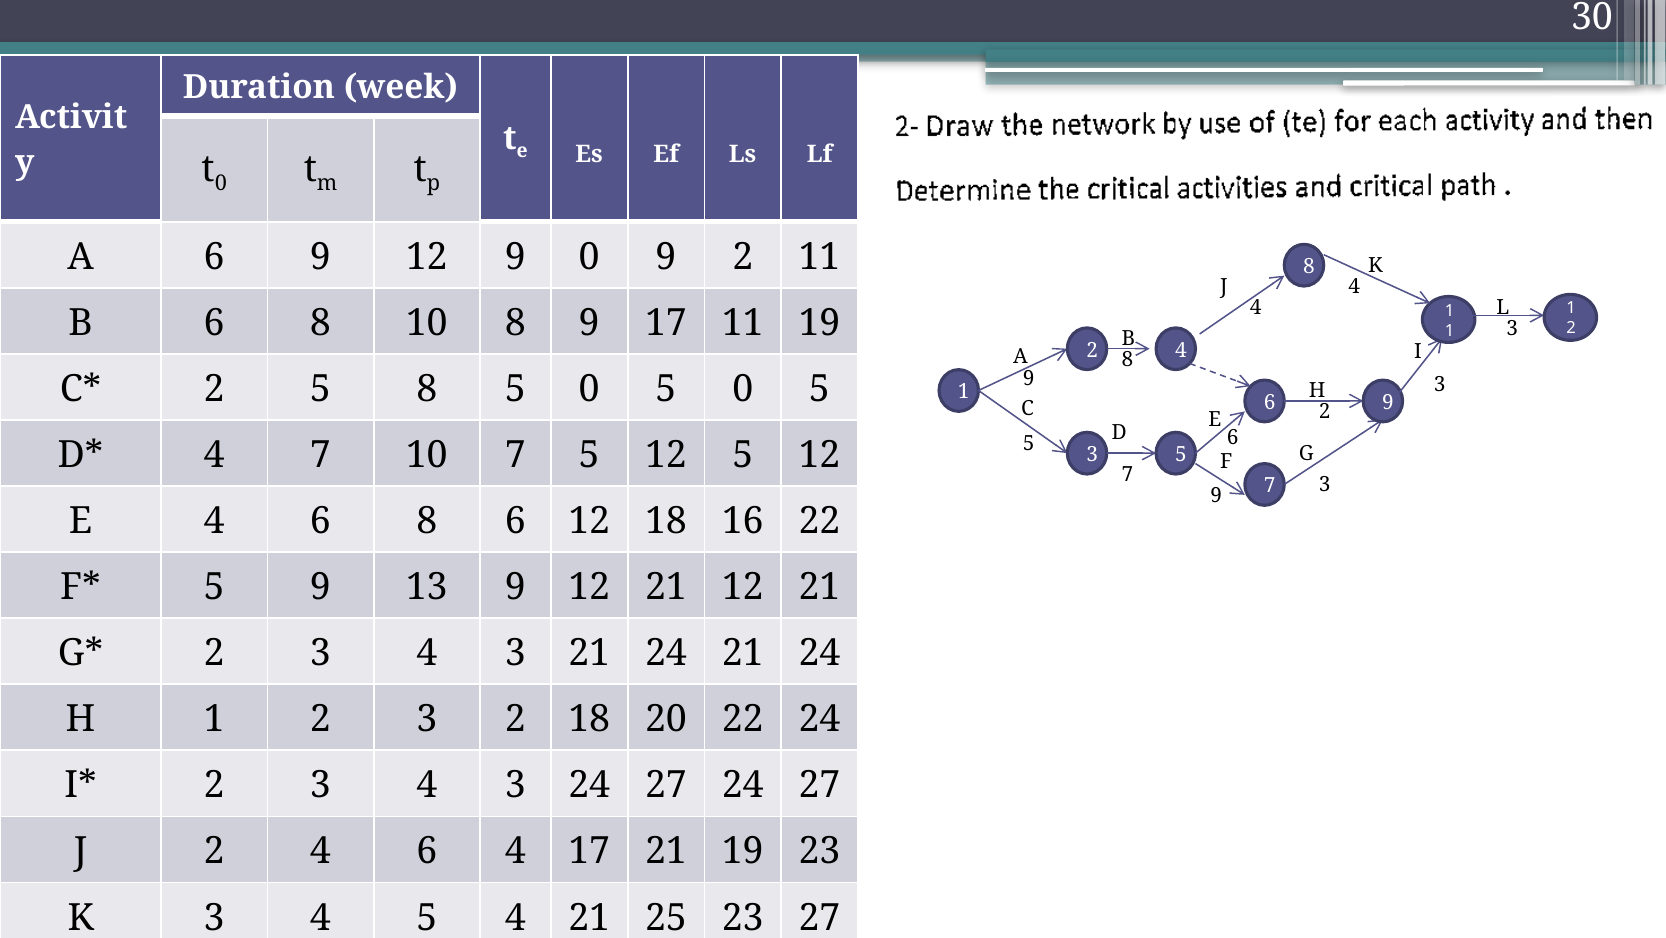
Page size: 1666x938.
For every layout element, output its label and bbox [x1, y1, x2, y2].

table_cell [268, 685, 373, 749]
table_cell [552, 487, 627, 551]
table_cell [629, 619, 704, 683]
table_cell [1, 817, 160, 882]
table_cell [481, 817, 550, 882]
table_cell [552, 685, 627, 749]
table_cell [375, 817, 479, 882]
table_cell [481, 883, 550, 938]
table_cell [268, 883, 373, 938]
table_cell [782, 224, 857, 287]
table_cell [268, 817, 373, 882]
slide_number [1489, 0, 1628, 51]
table_header [1, 56, 160, 219]
table_cell [782, 355, 857, 419]
table_cell [552, 751, 627, 816]
table_cell [1, 553, 160, 617]
table_cell [268, 223, 373, 287]
table_cell [375, 487, 479, 551]
table_cell [375, 619, 479, 683]
table_cell [375, 119, 479, 221]
table_cell [552, 289, 627, 353]
table_cell [481, 487, 550, 551]
table_cell [629, 421, 704, 485]
table_cell [481, 751, 550, 816]
table_cell [1, 224, 160, 287]
table_cell [629, 224, 704, 287]
table_cell [705, 619, 780, 683]
table_cell [1, 355, 160, 419]
table_cell [268, 355, 373, 419]
table_cell [782, 289, 857, 353]
table_cell [705, 289, 780, 353]
table_cell [552, 553, 627, 617]
table_cell [629, 289, 704, 353]
table_cell [162, 751, 267, 816]
table_cell [162, 289, 267, 353]
table_cell [162, 553, 267, 617]
table_cell [782, 685, 857, 749]
table_cell [162, 119, 267, 221]
table_cell [162, 355, 267, 419]
table_cell [552, 817, 627, 882]
table_cell [629, 553, 704, 617]
table_cell [375, 421, 479, 485]
table_cell [705, 487, 780, 551]
table_cell [375, 355, 479, 419]
table_cell [629, 817, 704, 882]
table_cell [268, 119, 373, 221]
table_cell [705, 751, 780, 816]
table_cell [375, 553, 479, 617]
table_cell [162, 883, 267, 938]
table_cell [375, 883, 479, 938]
table_cell [481, 224, 550, 287]
table_cell [162, 685, 267, 749]
table_cell [782, 619, 857, 683]
table_cell [481, 619, 550, 683]
table_cell [268, 289, 373, 353]
table_cell [782, 421, 857, 485]
table_cell [705, 553, 780, 617]
table_cell [162, 421, 267, 485]
table_cell [782, 817, 857, 882]
table_cell [629, 487, 704, 551]
table_cell [782, 751, 857, 816]
table_cell [1, 619, 160, 683]
table_cell [782, 883, 857, 938]
table_cell [629, 751, 704, 816]
table_cell [162, 619, 267, 683]
table_cell [162, 487, 267, 551]
table_cell [268, 421, 373, 485]
table_cell [375, 685, 479, 749]
table_cell [705, 817, 780, 882]
table_cell [705, 421, 780, 485]
table_cell [1, 487, 160, 551]
table_header [552, 56, 627, 219]
picture [867, 102, 1666, 212]
table_cell [782, 487, 857, 551]
table_header [629, 56, 704, 219]
table_cell [268, 553, 373, 617]
table_header [162, 56, 479, 113]
table_cell [481, 421, 550, 485]
table_cell [375, 289, 479, 353]
table_cell [268, 751, 373, 816]
table_header [782, 56, 857, 219]
table_cell [1, 289, 160, 353]
table_cell [1, 421, 160, 485]
table_cell [705, 685, 780, 749]
table_cell [375, 751, 479, 816]
table_cell [481, 553, 550, 617]
table_cell [1, 685, 160, 749]
table_cell [705, 355, 780, 419]
table_cell [375, 223, 479, 287]
table_cell [552, 224, 627, 287]
table_cell [268, 619, 373, 683]
table_cell [162, 223, 267, 287]
table_cell [629, 685, 704, 749]
table_cell [481, 289, 550, 353]
table_cell [782, 553, 857, 617]
table_cell [268, 487, 373, 551]
table_cell [629, 883, 704, 938]
table_header [481, 56, 550, 219]
table_cell [481, 355, 550, 419]
text_box [938, 244, 1597, 517]
table_cell [1, 883, 160, 938]
table_cell [552, 355, 627, 419]
table_cell [629, 355, 704, 419]
table_cell [705, 224, 780, 287]
table_cell [552, 421, 627, 485]
table_cell [1, 751, 160, 816]
table_header [705, 56, 780, 219]
table_cell [552, 619, 627, 683]
table_cell [481, 685, 550, 749]
table_cell [162, 817, 267, 882]
table_cell [552, 883, 627, 938]
table_cell [705, 883, 780, 938]
